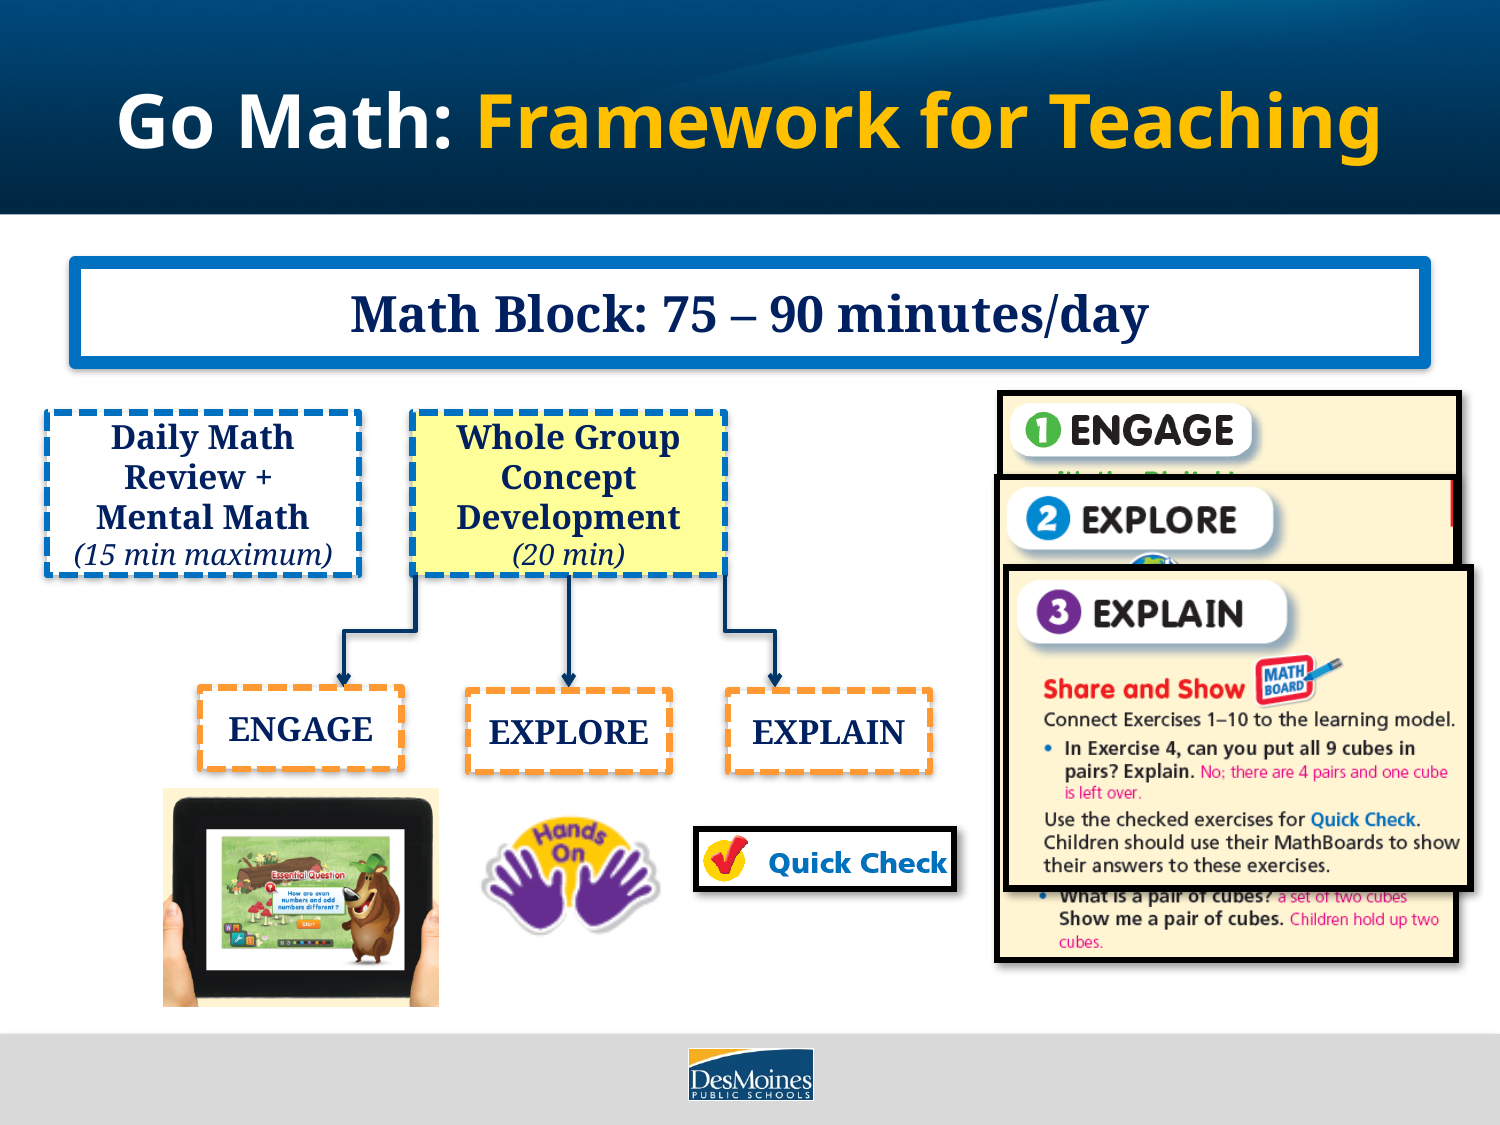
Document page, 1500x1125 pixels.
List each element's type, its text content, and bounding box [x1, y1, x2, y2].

picture [0, 0, 1500, 1033]
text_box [693, 605, 807, 657]
picture [689, 1049, 813, 1100]
text_box EXPLORE [467, 690, 670, 773]
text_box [323, 595, 437, 668]
text_box ENGAGE [199, 687, 402, 769]
text_box Math Block: 75 – 90 minutes/day [74, 262, 1426, 363]
title Go Math: Framework for Teaching [75, 24, 1425, 213]
text_box EXPLAIN [727, 690, 930, 773]
text_box Whole Group Concept Development (20 min) [412, 412, 726, 576]
text_box Daily Math Review + Mental Math (15 min maximum) [46, 412, 360, 576]
